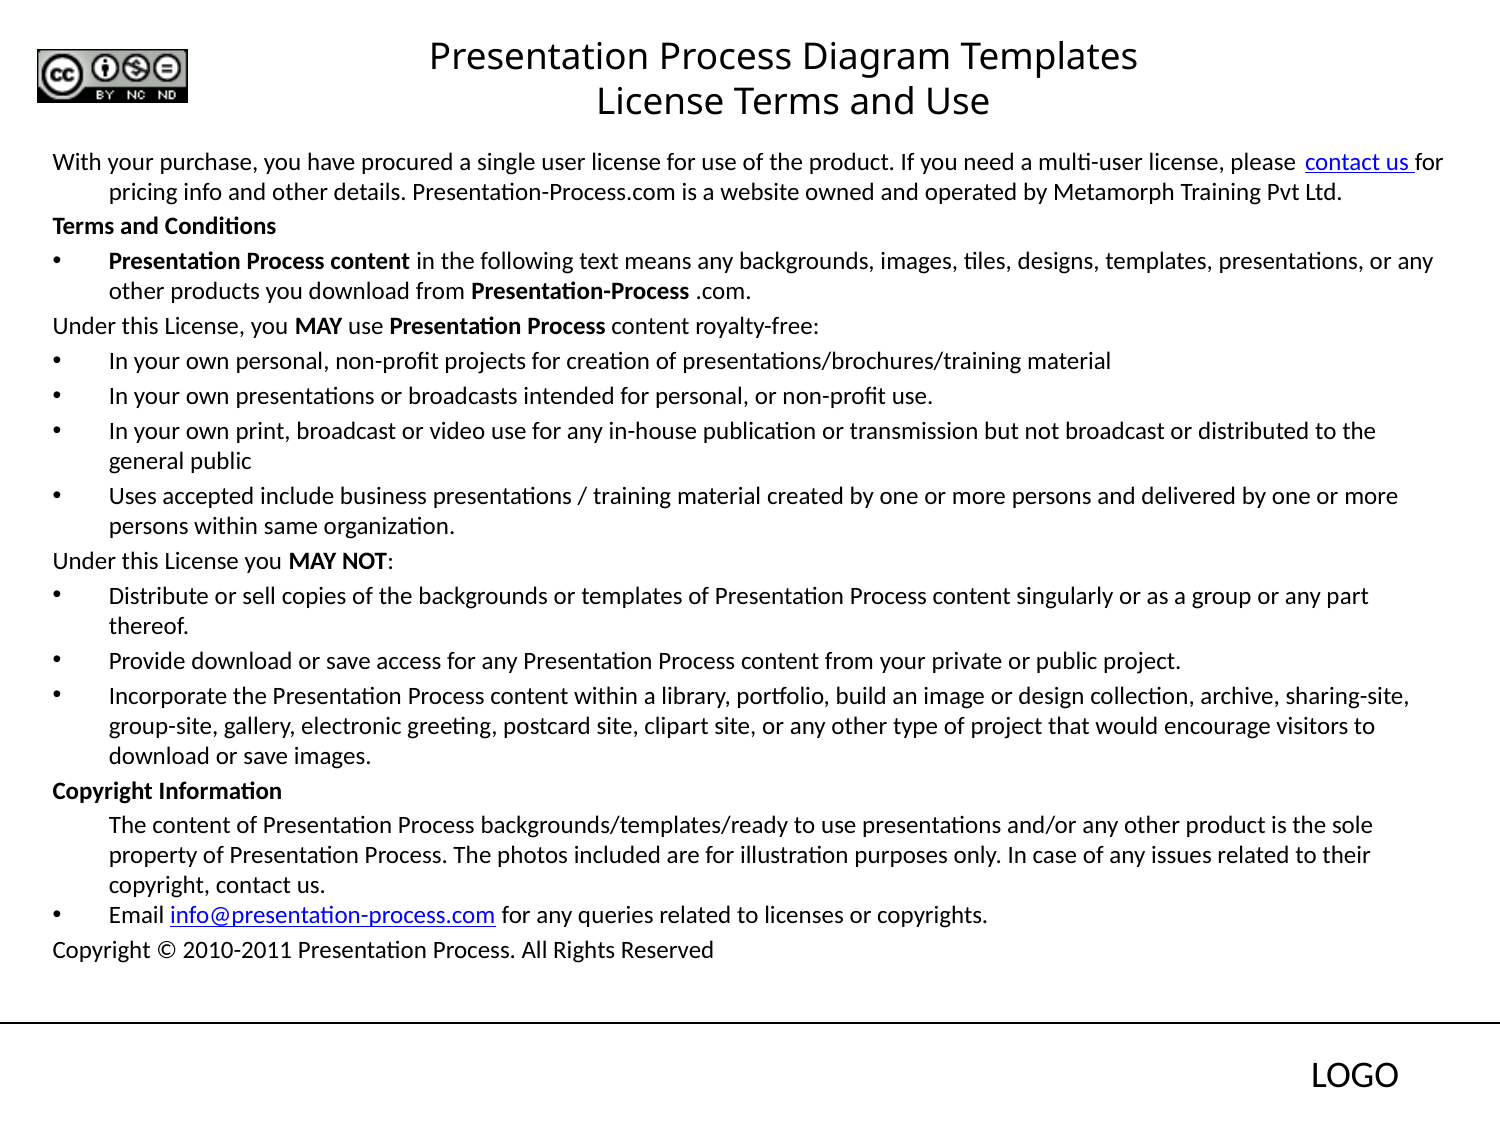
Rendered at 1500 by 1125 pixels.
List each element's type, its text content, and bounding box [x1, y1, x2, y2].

title Presentation Process Diagram Templates License Terms and Use [174, 24, 1413, 130]
list With your purchase, you have procured a single user license for use of the product. If you need a multi-user license, please contact us for pricing info and other details. Presentation-Process.com is a website owned and operated by Metamorph Training Pvt Ltd. Terms and Conditions Presentation Process content in the following text means any backgrounds, images, tiles, designs, templates, presentations, or any other products you download from Presentation-Process .com. Under this License, you MAY use Presentation Process content royalty-free: In your own personal, non-profit projects for creation of presentations/brochures/training material In your own presentations or broadcasts intended for personal, or non-profit use. In your own print, broadcast or video use for any in-house publication or transmission but not broadcast or distributed to the general public Uses accepted include business presentations / training material created by one or more persons and delivered by one or more persons within same organization. Under this License you MAY NOT: Distribute or sell copies of the backgrounds or templates of Presentation Process content singularly or as a group or any part thereof. Provide download or save access for any Presentation Process content from your private or public project. Incorporate the Presentation Process content within a library, portfolio, build an image or design collection, archive, sharing-site, group-site, gallery, electronic greeting, postcard site, clipart site, or any other type of project that would encourage visitors to download or save images. Copyright Information The content of Presentation Process backgrounds/templates/ready to use presentations and/or any other product is the sole property of Presentation Process. The photos included are for illustration purposes only. In case of any issues related to their copyright, contact us. Email info@presentation-process.com for any queries related to licenses or copyrights. Copyright © 2010-2011 Presentation Process. All Rights Reserved [37, 137, 1463, 1100]
picture [37, 49, 188, 104]
